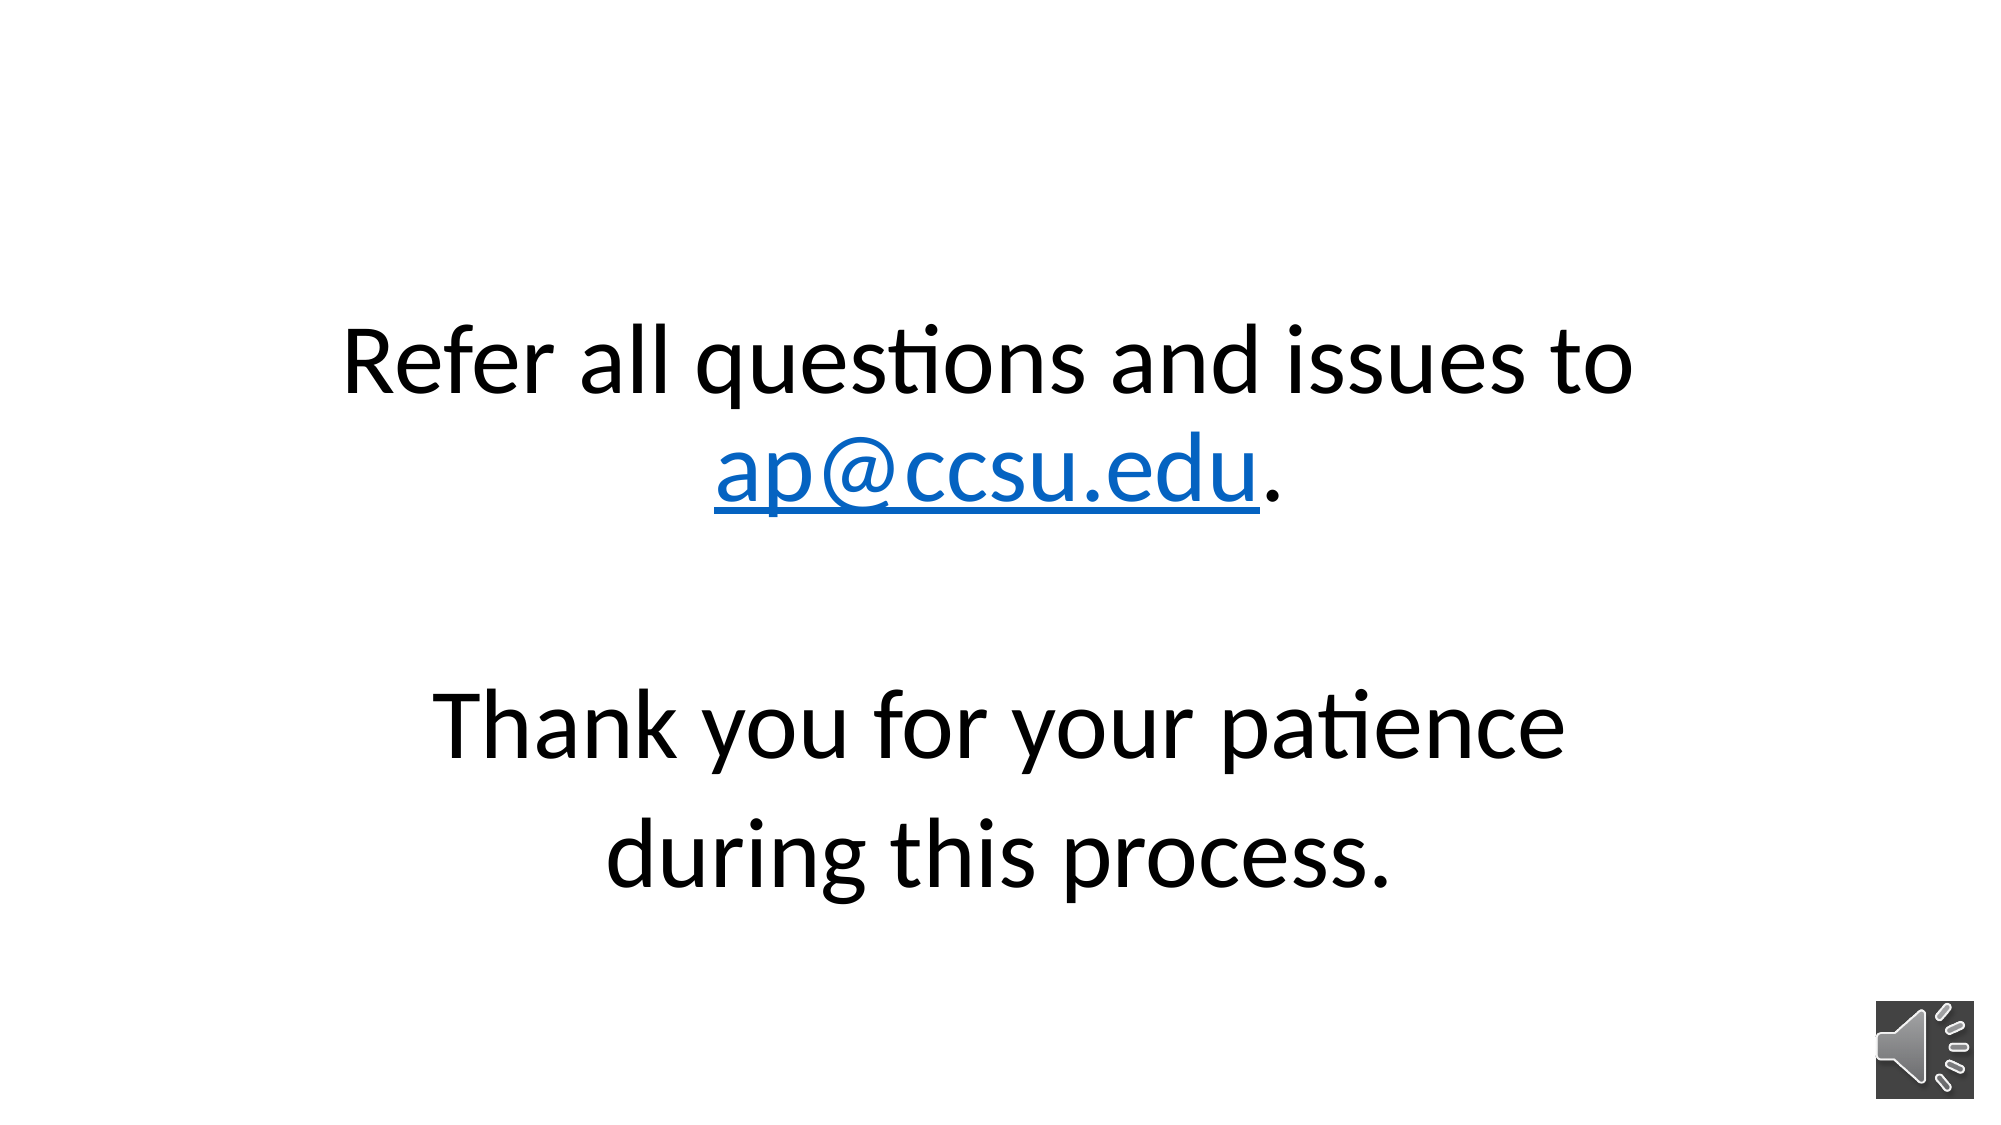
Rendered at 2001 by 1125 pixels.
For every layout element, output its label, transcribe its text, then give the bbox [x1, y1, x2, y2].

picture [1874, 999, 1975, 1100]
list Refer all questions and issues to ap@ccsu.edu. Thank you for your patience during this process. [137, 299, 1863, 1014]
